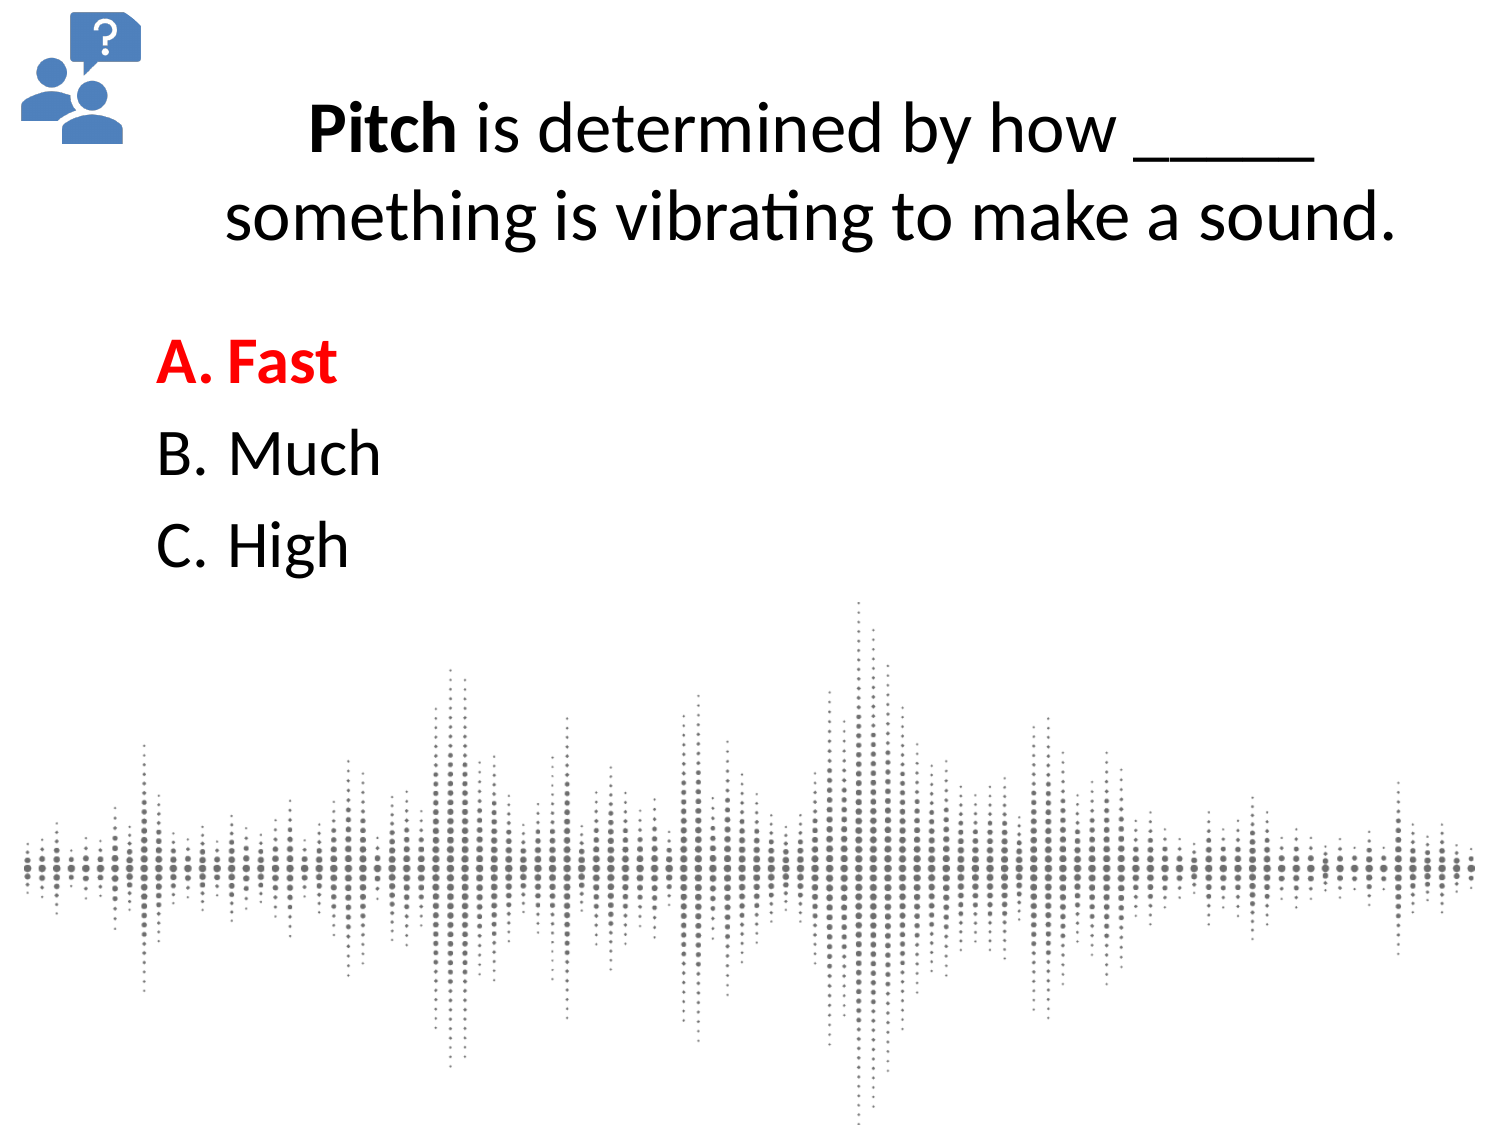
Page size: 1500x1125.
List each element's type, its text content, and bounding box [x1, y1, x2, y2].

text_box Fast Much High [137, 297, 774, 601]
text_box [0, 0, 162, 157]
picture [24, 602, 1476, 1125]
text_box Pitch is determined by how _____ something is vibrating to make a sound. [165, 72, 1459, 263]
